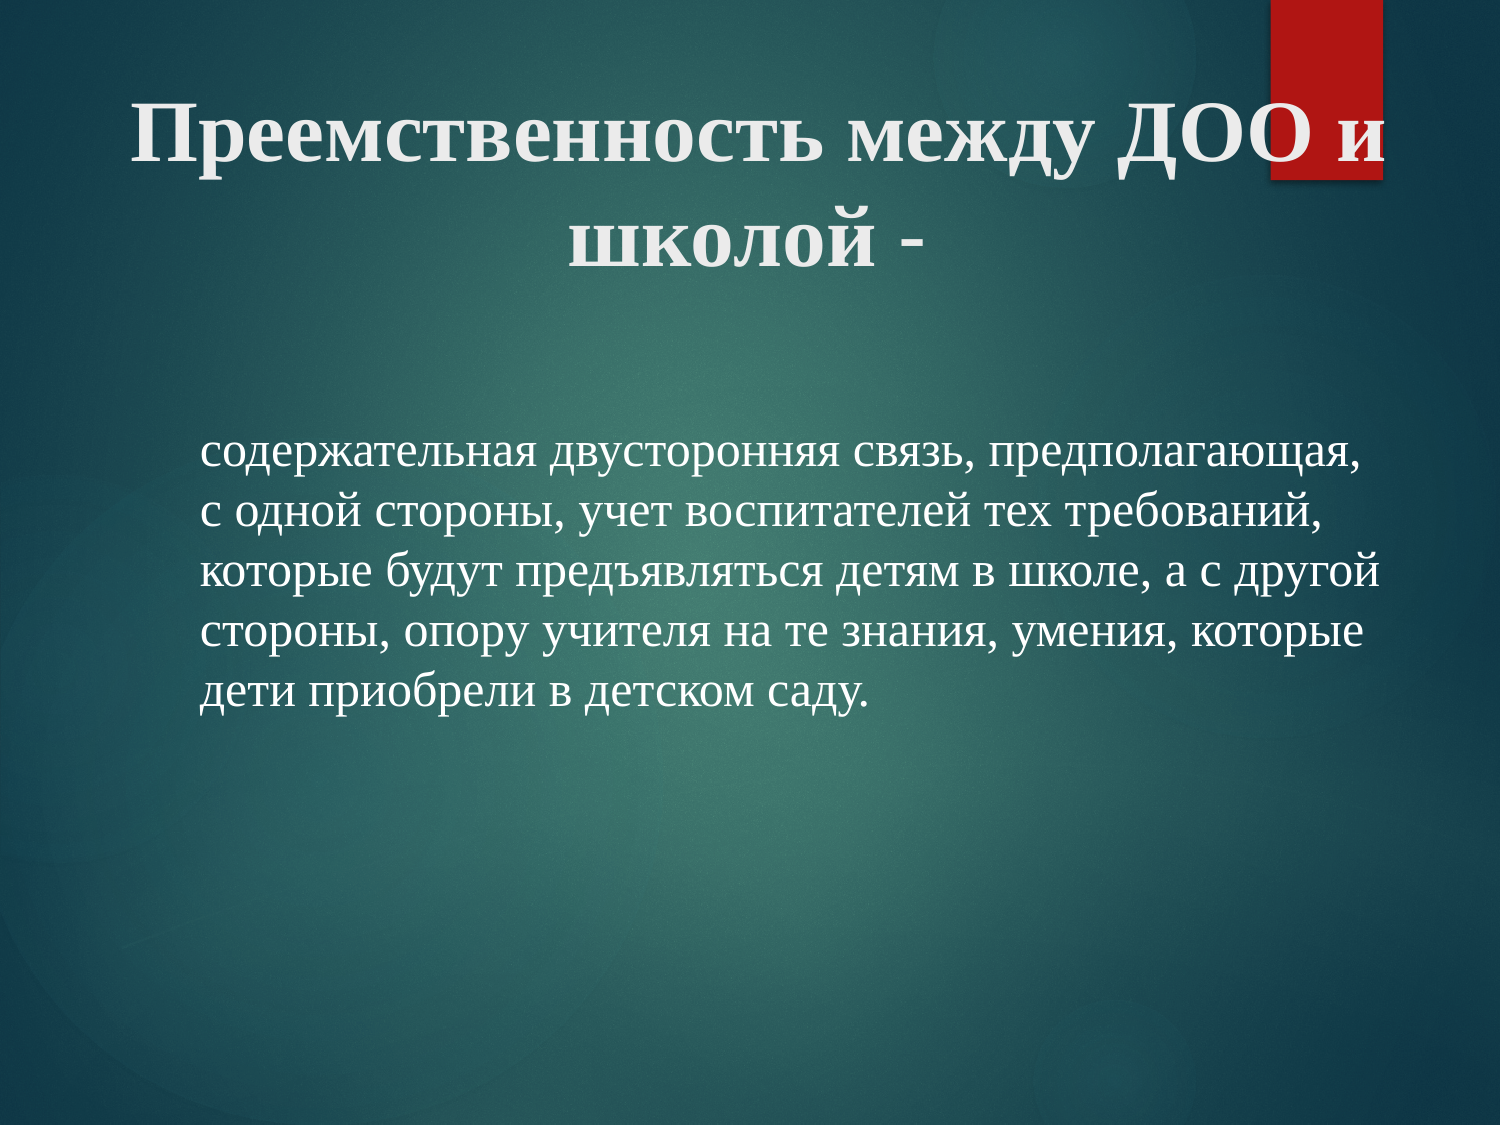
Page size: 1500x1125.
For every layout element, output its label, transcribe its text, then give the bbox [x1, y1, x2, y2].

title Преемственность между ДОО и школой - [111, 66, 1406, 339]
list содержательная двусторонняя связь, предполагающая, с одной стороны, учет воспитателей тех требований, которые будут предъявляться детям в школе, а с другой стороны, опору учителя на те знания, умения, которые дети приобрели в детском саду. [171, 408, 1412, 1025]
